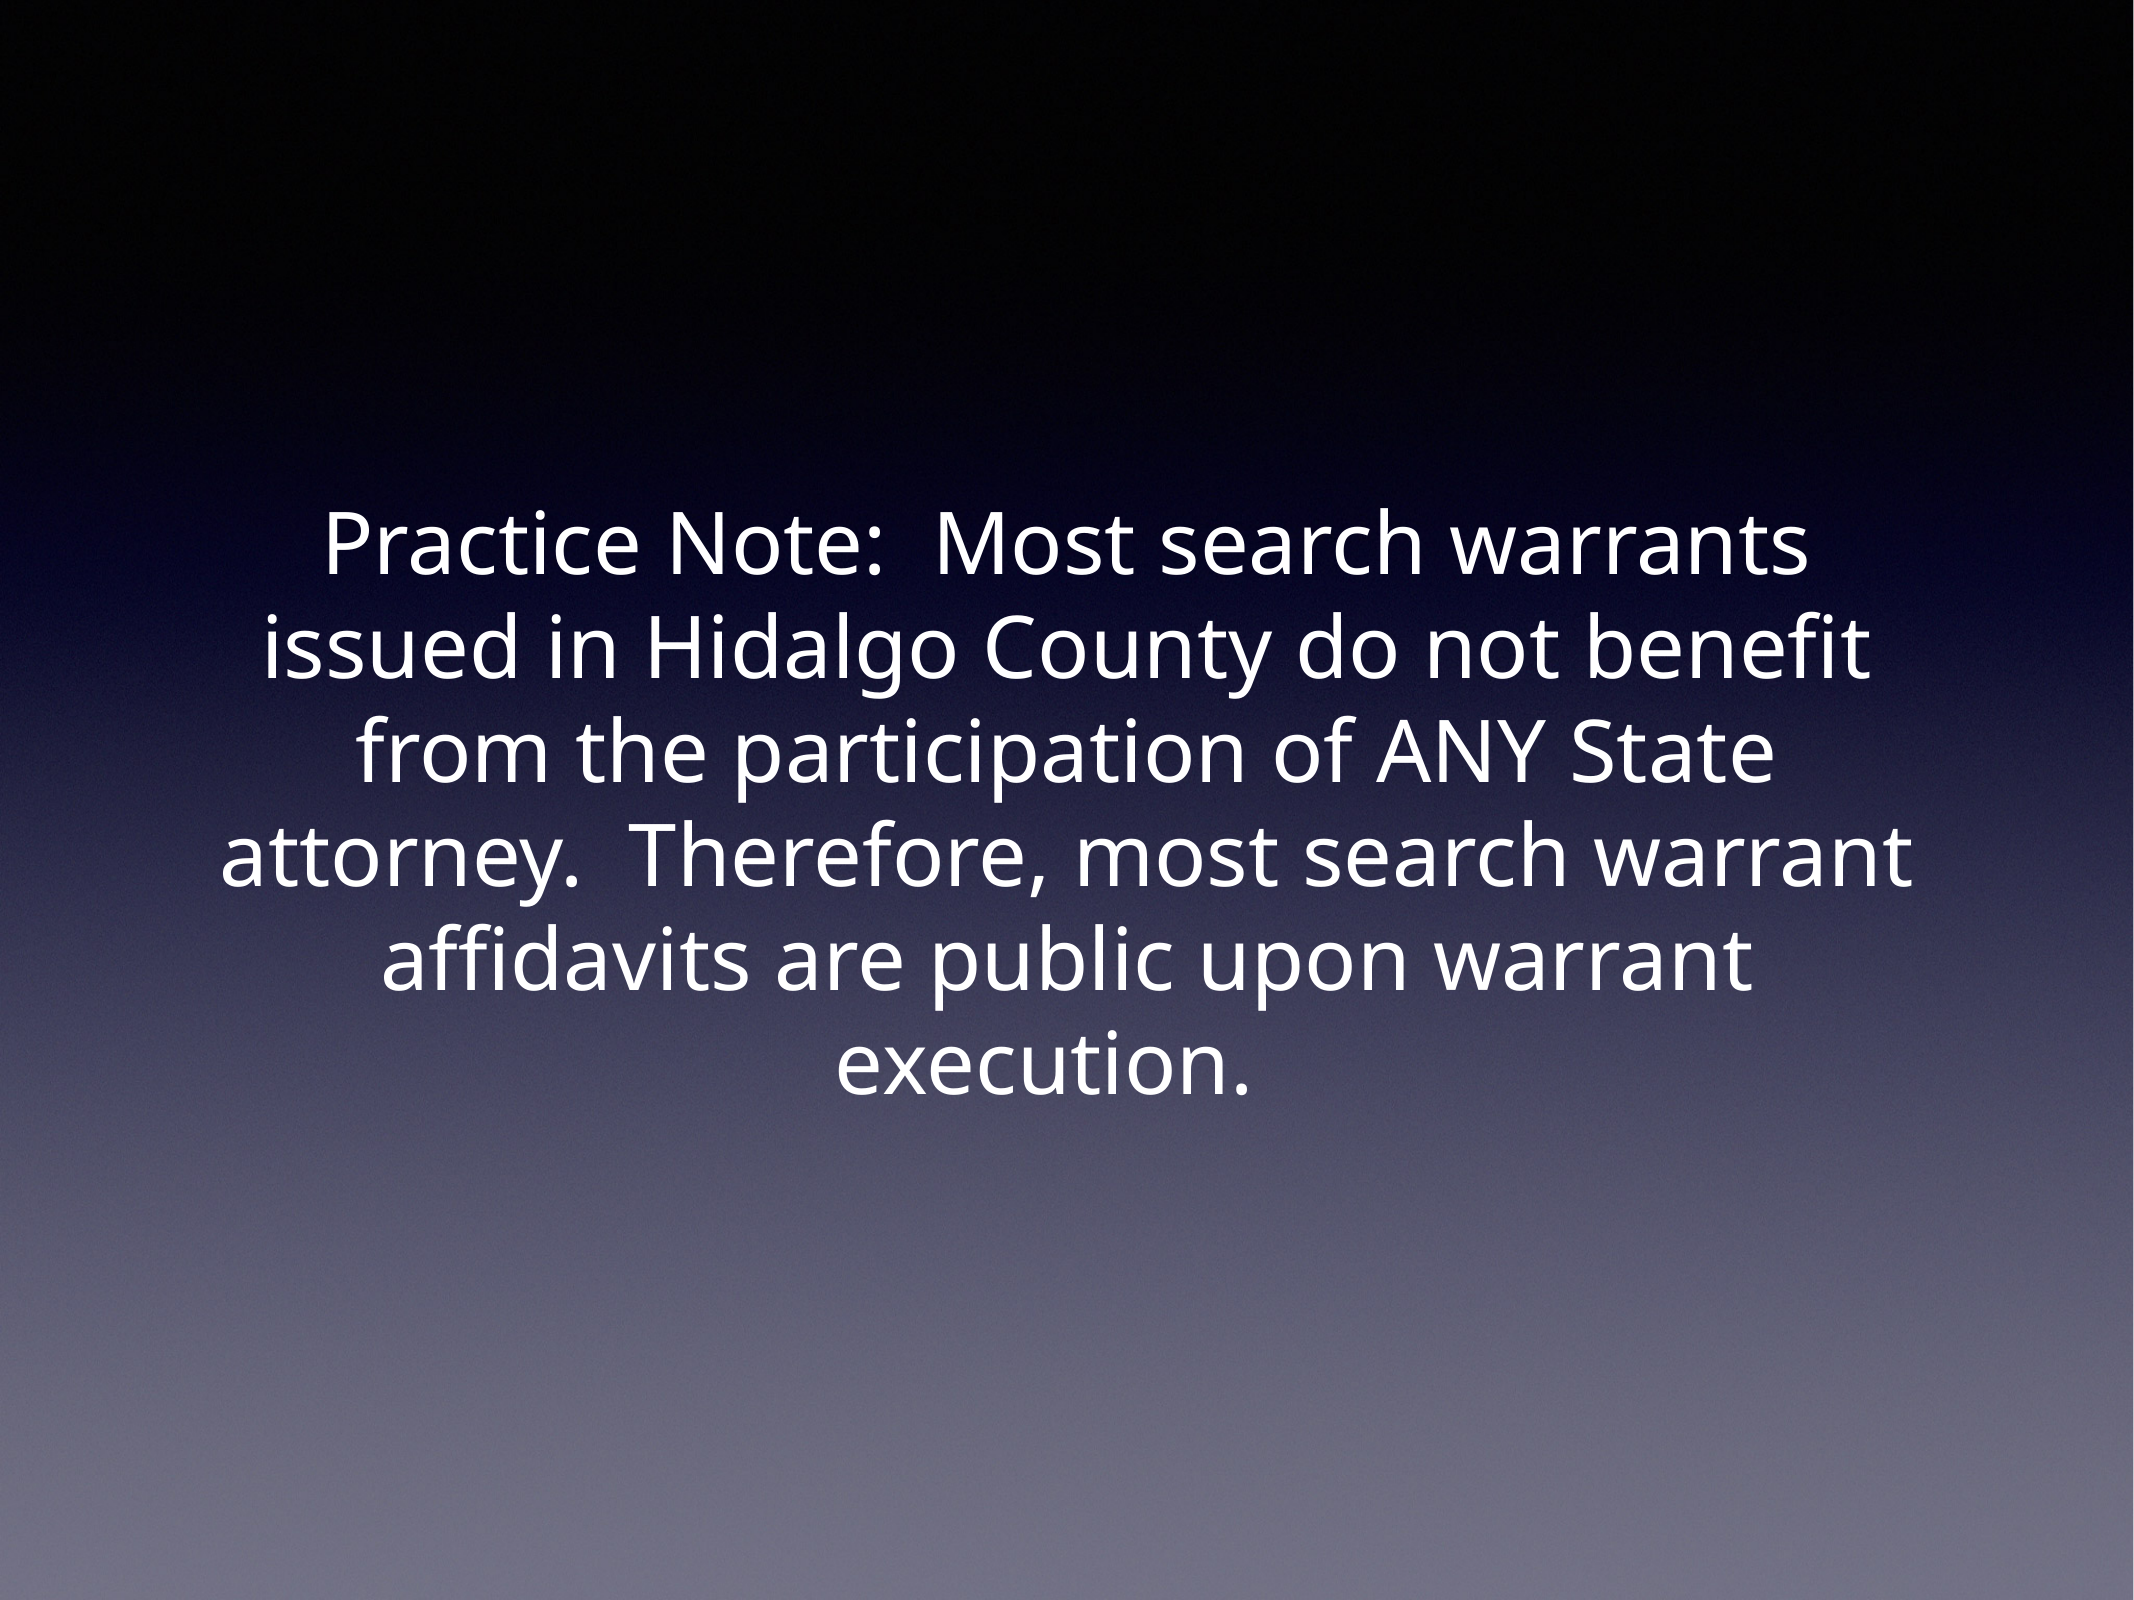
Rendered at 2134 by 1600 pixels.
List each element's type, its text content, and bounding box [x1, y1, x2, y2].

title Practice Note: Most search warrants issued in Hidalgo County do not benefit from the participation of ANY State attorney. Therefore, most search warrant affidavits are public upon warrant execution. [207, 528, 1926, 1072]
picture [0, 0, 2134, 1600]
